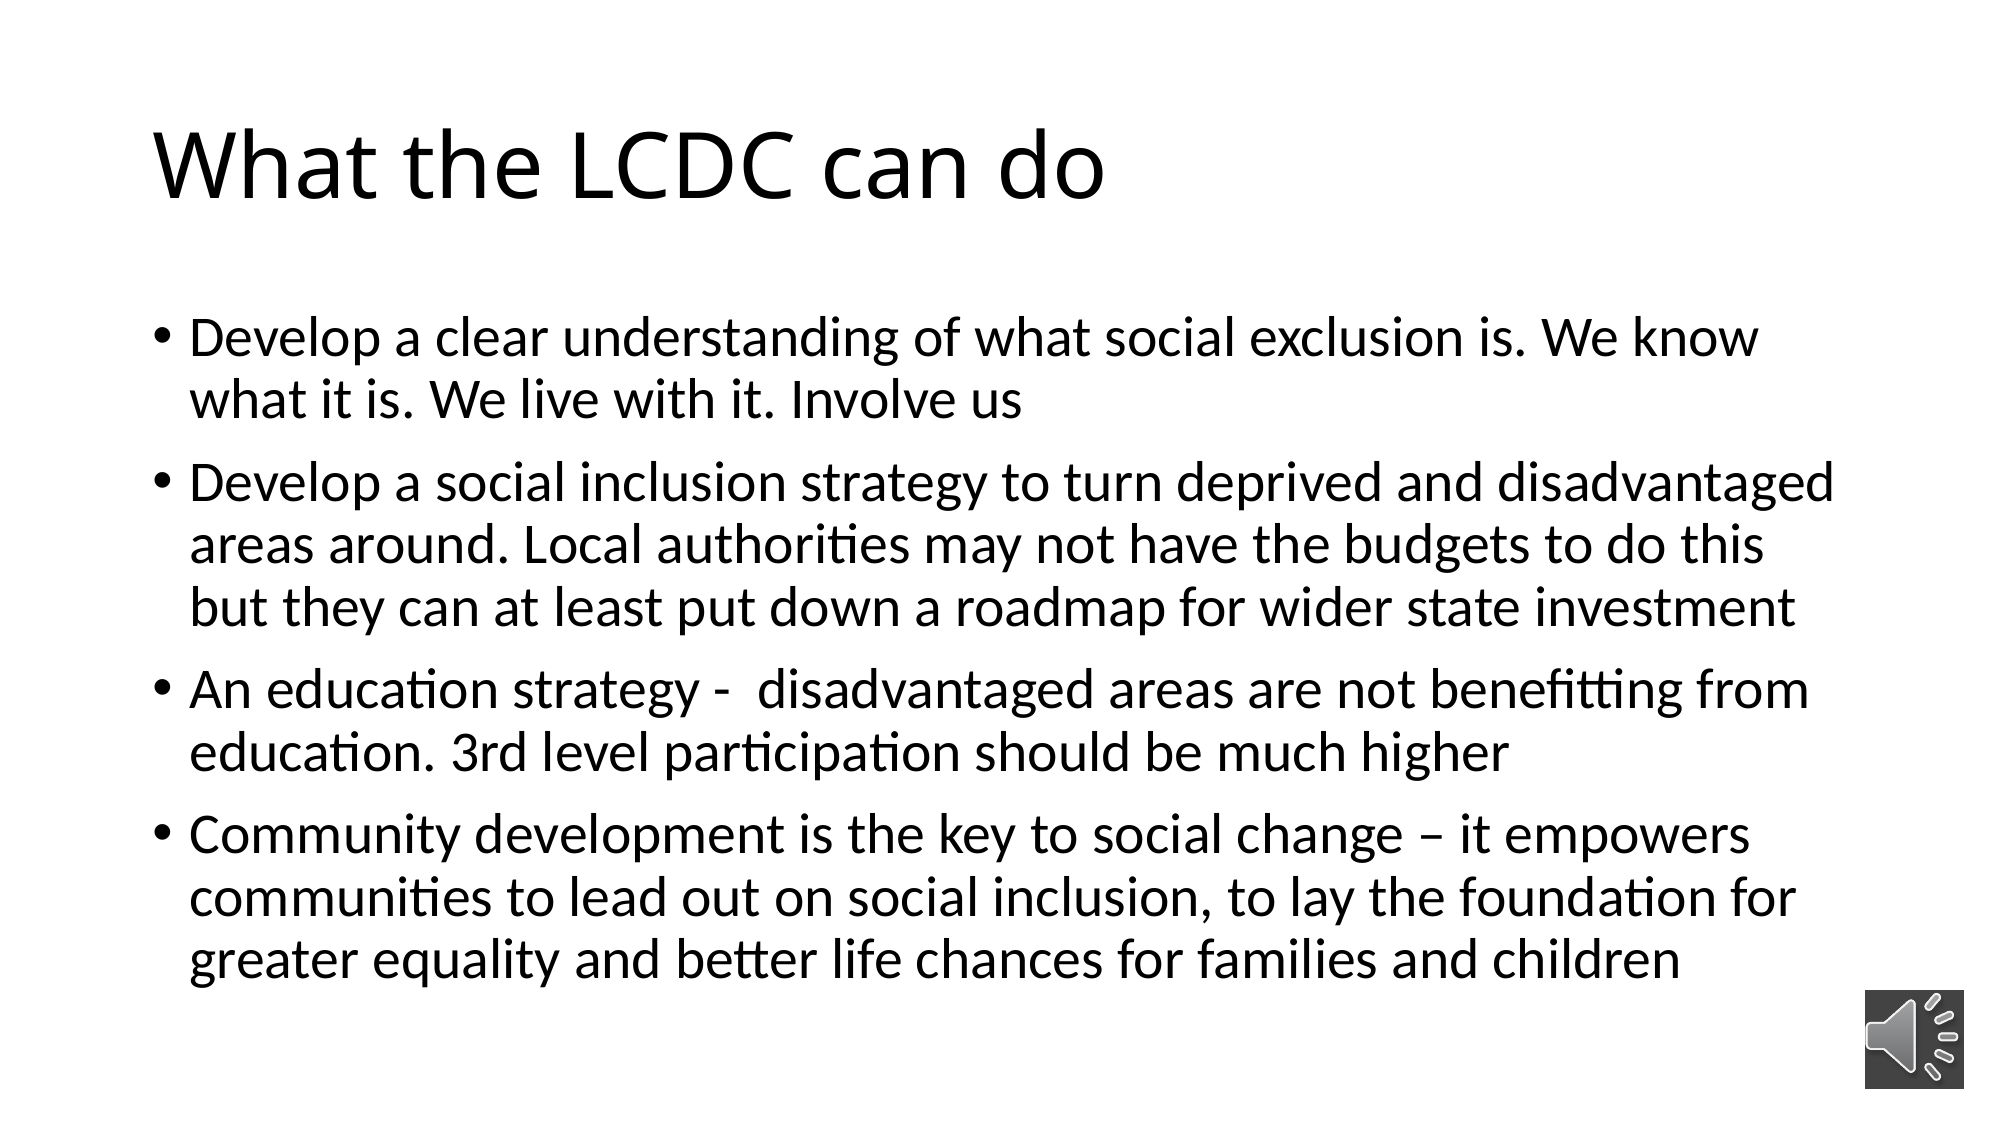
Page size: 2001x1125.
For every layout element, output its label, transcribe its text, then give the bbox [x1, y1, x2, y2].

list Develop a clear understanding of what social exclusion is. We know what it is. We live with it. Involve us Develop a social inclusion strategy to turn deprived and disadvantaged areas around. Local authorities may not have the budgets to do this but they can at least put down a roadmap for wider state investment An education strategy - disadvantaged areas are not benefitting from education. 3rd level participation should be much higher Community development is the key to social change – it empowers communities to lead out on social inclusion, to lay the foundation for greater equality and better life chances for families and children [137, 299, 1863, 1014]
title What the LCDC can do [137, 59, 1863, 278]
picture [1864, 989, 1965, 1090]
